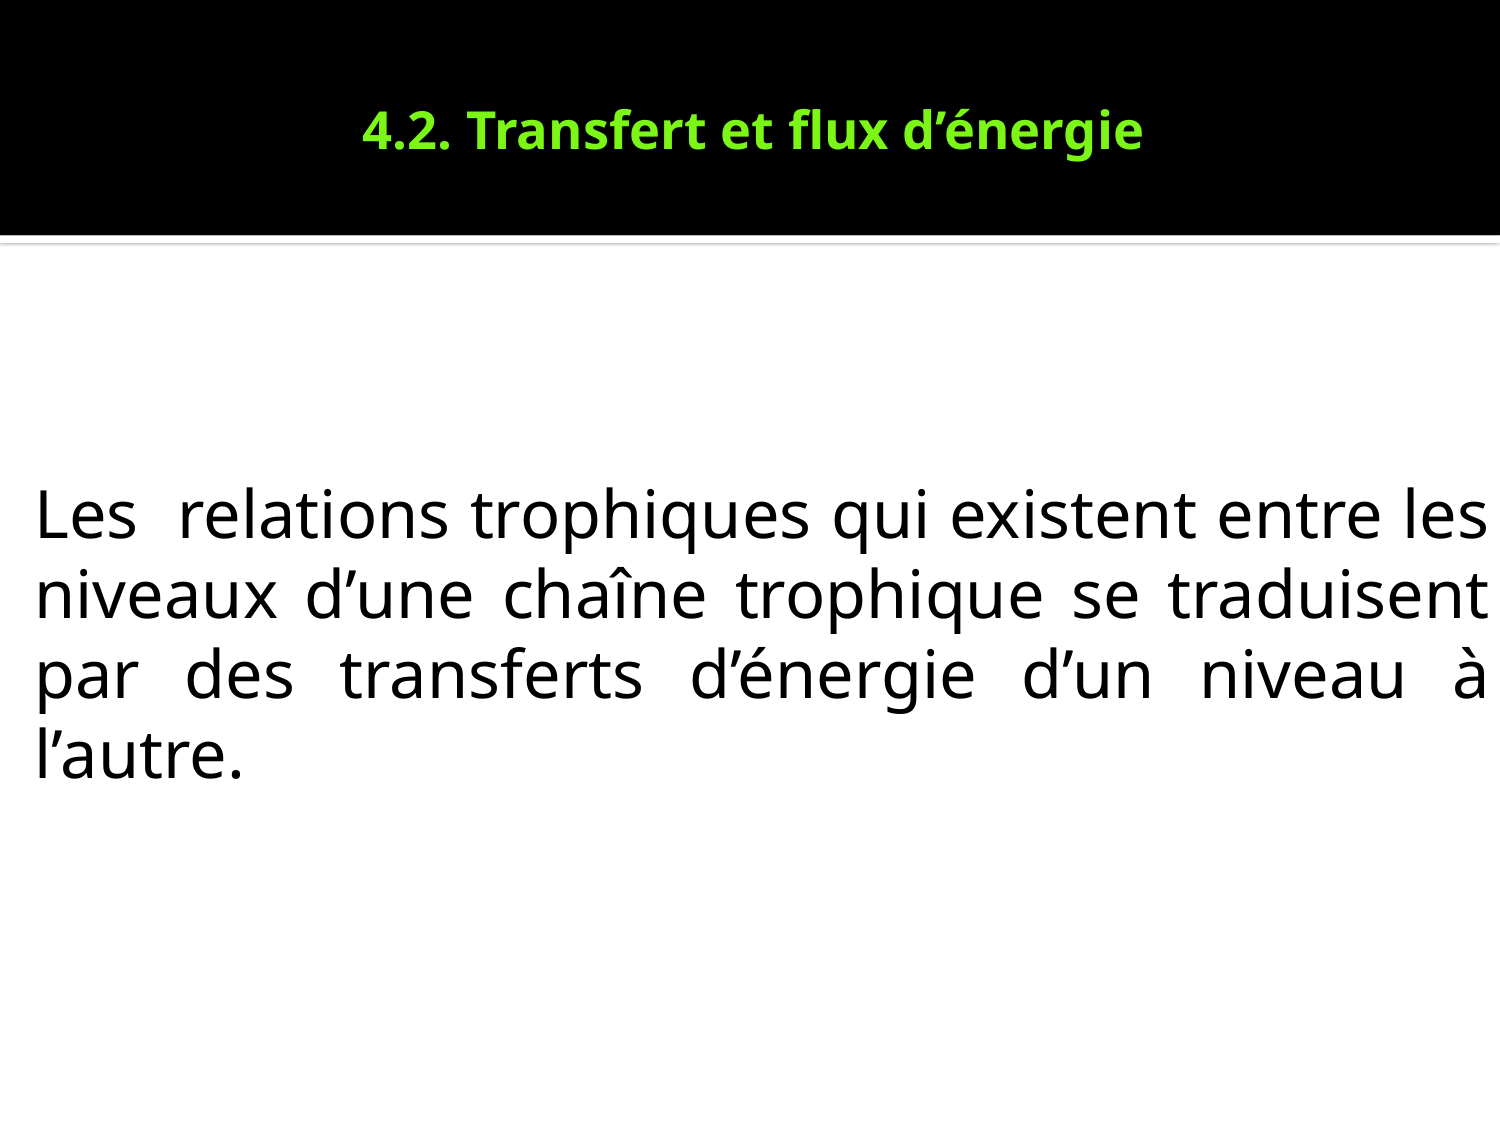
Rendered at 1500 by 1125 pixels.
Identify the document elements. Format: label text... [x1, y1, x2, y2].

title 4.2. Transfert et flux d’énergie [75, 25, 1425, 231]
list Les relations trophiques qui existent entre les niveaux d’une chaîne trophique se traduisent par des transferts d’énergie d’un niveau à l’autre. [5, 457, 1500, 1125]
